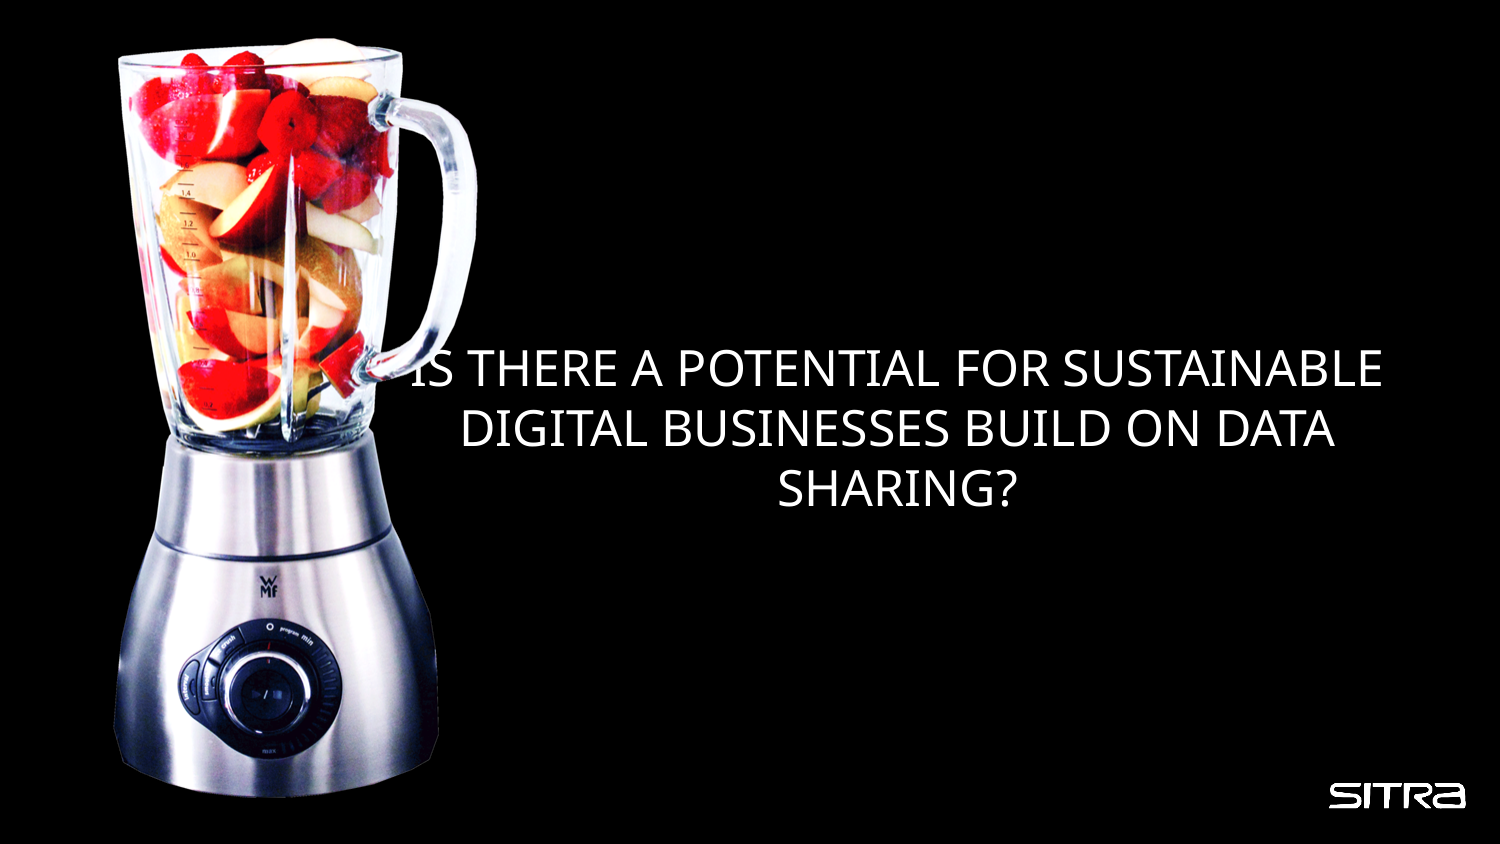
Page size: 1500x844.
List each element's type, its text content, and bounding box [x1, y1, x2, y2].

picture [0, 0, 550, 830]
picture [1328, 782, 1466, 809]
title Is there a potential for sustainable digital businesses build on data sharing? [554, 339, 1400, 540]
